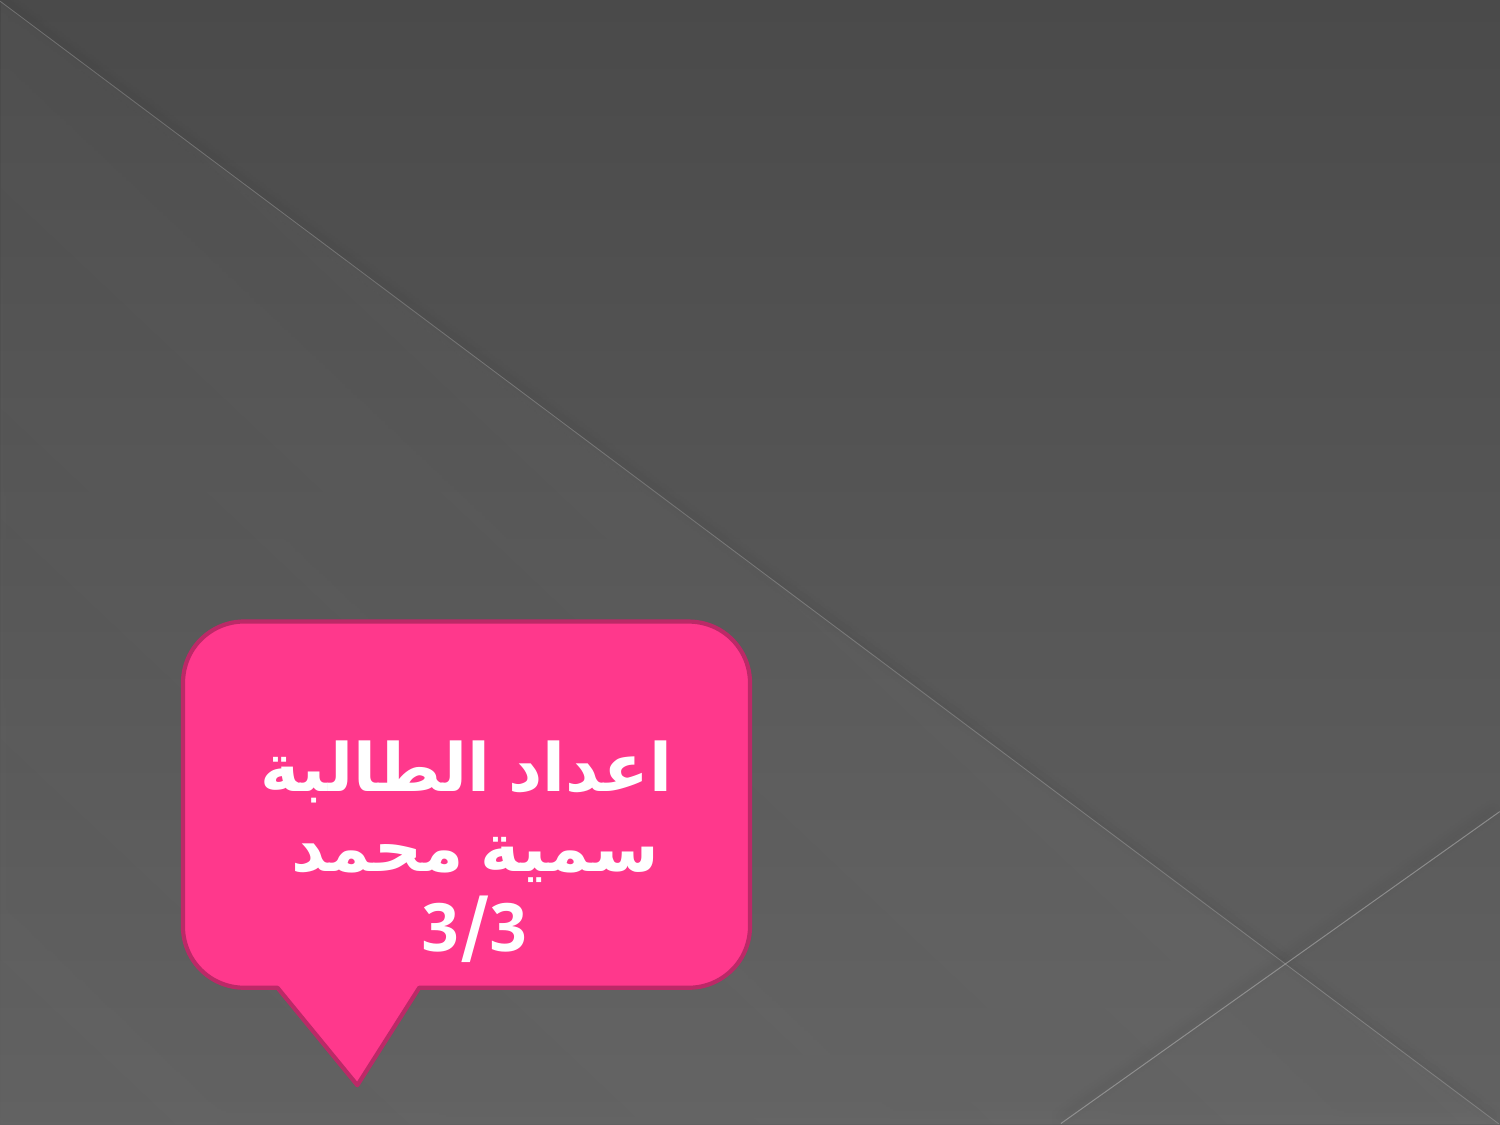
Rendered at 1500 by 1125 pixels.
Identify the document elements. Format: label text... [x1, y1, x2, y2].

text_box اعداد الطالبة سمية محمد 3/3 [180, 619, 753, 1088]
